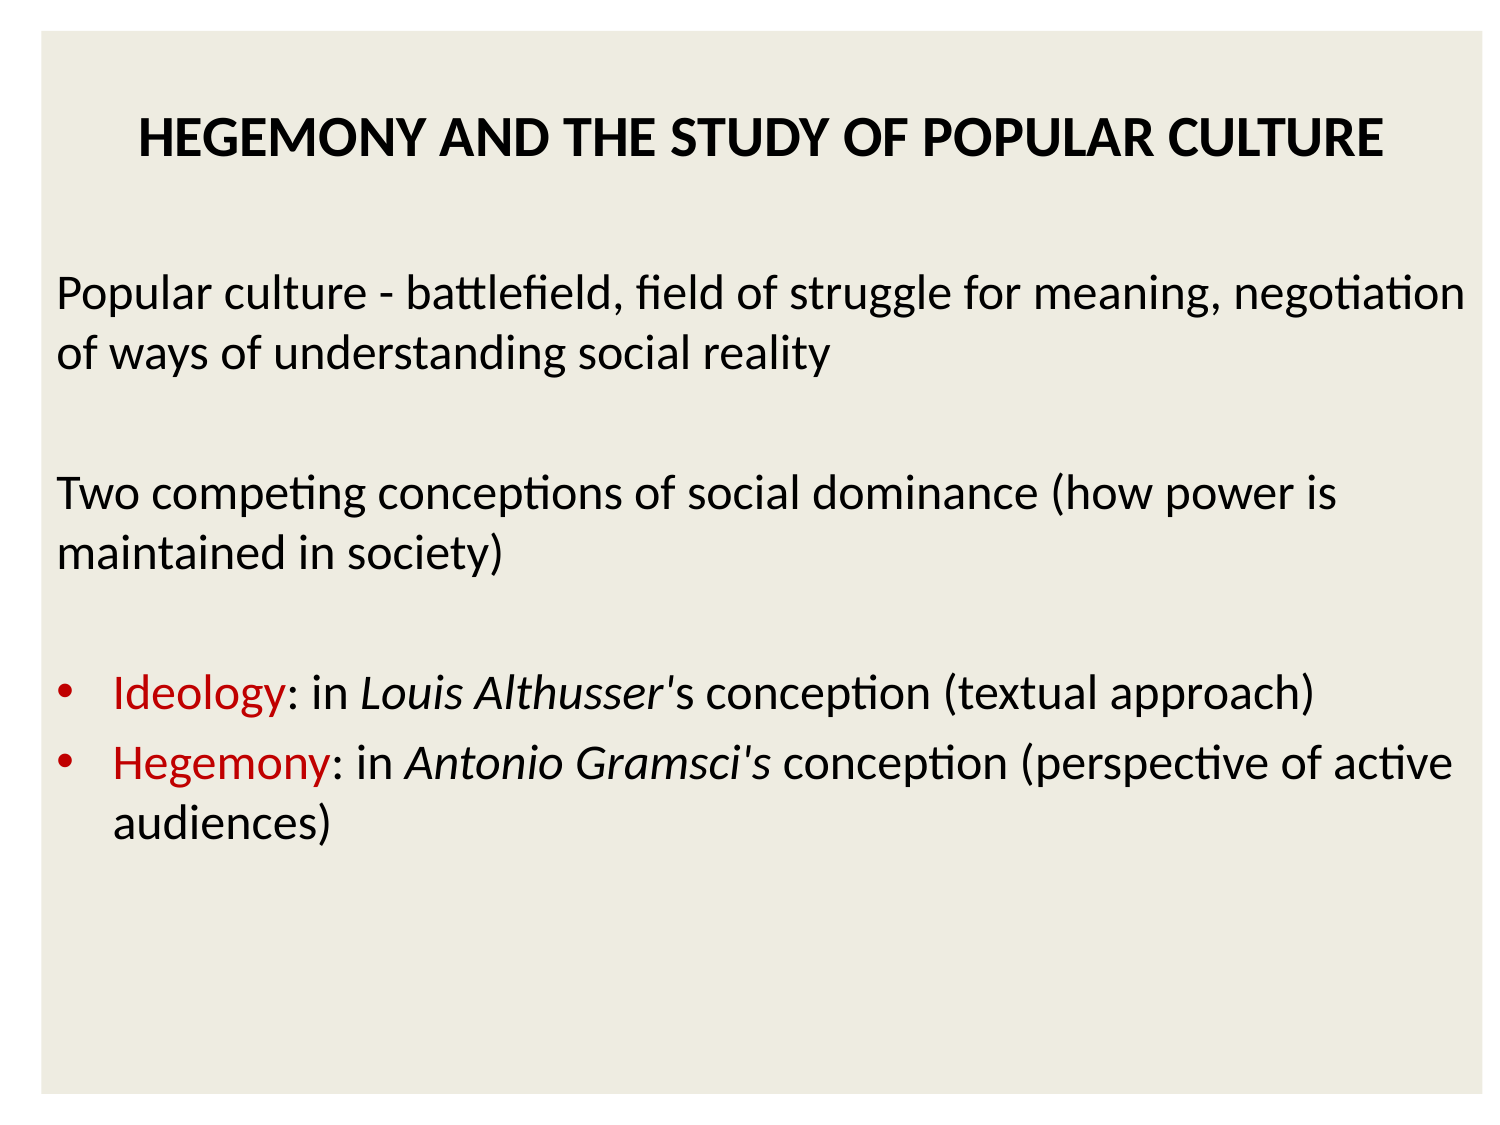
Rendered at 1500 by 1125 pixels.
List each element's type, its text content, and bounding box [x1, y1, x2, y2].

list Hegemony and the Study of Popular Culture Popular culture - battlefield, field of struggle for meaning, negotiation of ways of understanding social reality Two competing conceptions of social dominance (how power is maintained in society) Ideology: in Louis Althusser's conception (textual approach) Hegemony: in Antonio Gramsci's conception (perspective of active audiences) [41, 30, 1483, 1094]
